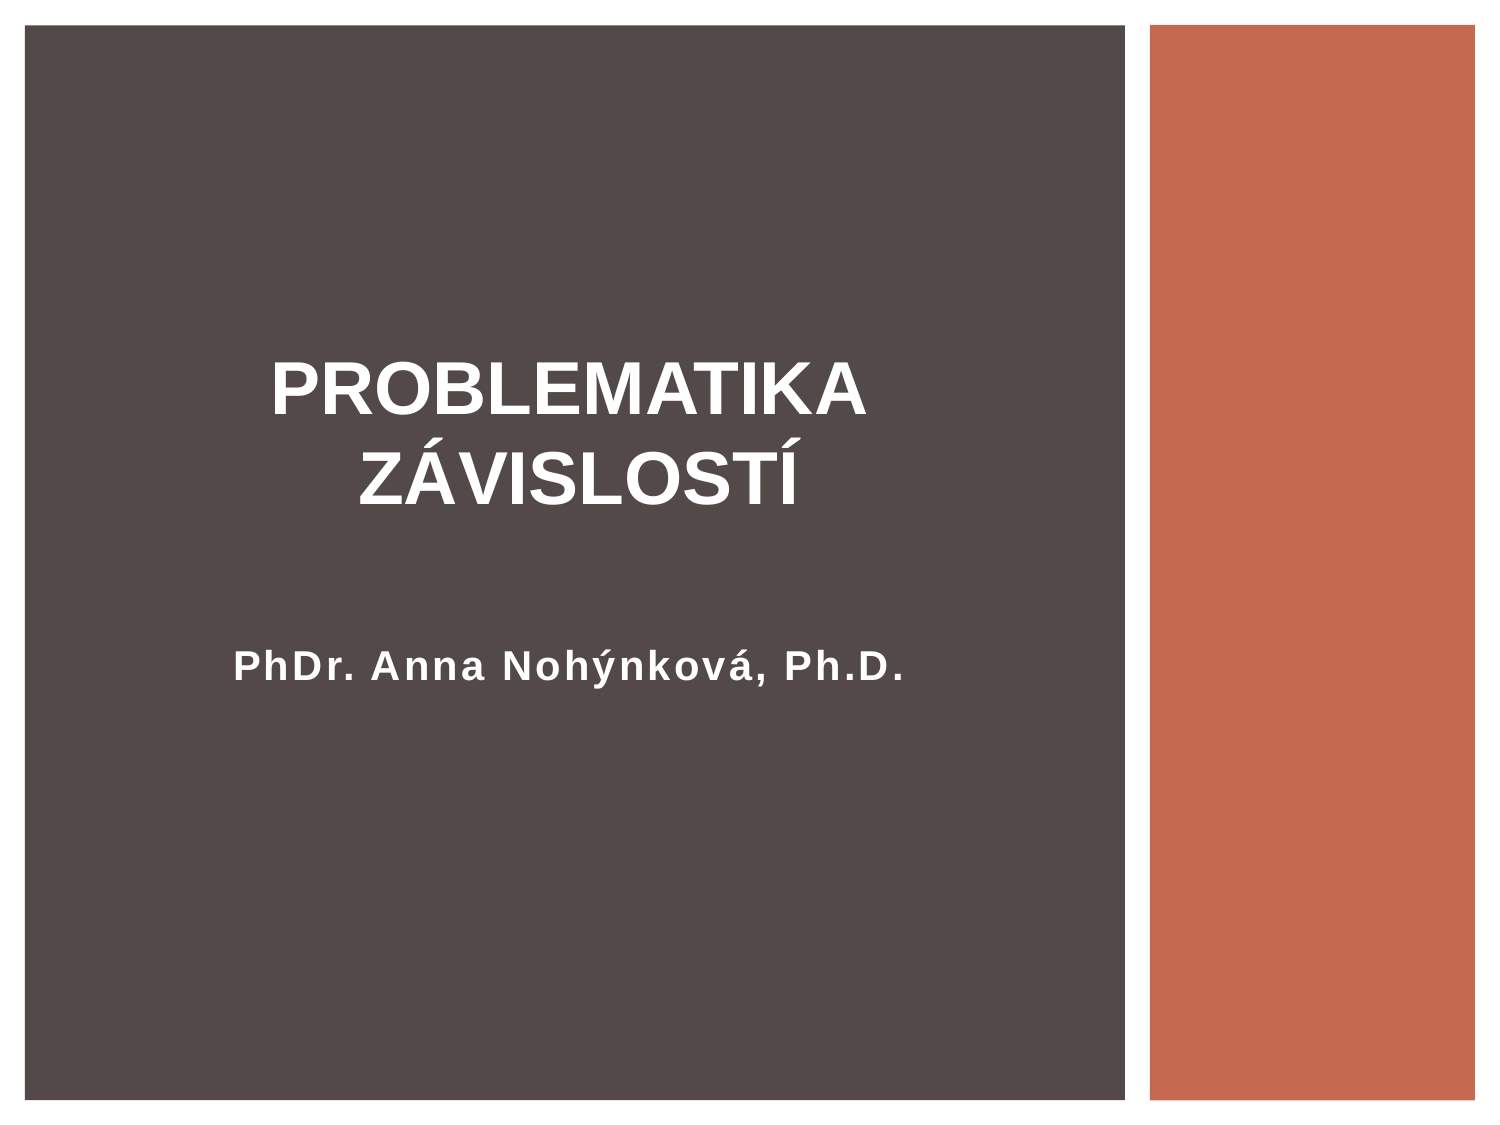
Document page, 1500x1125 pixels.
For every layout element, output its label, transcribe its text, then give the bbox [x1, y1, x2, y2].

text_box PROBLEMATIKA ZÁVISLOSTÍ [76, 330, 1081, 527]
subtitle PhDr. Anna Nohýnková, Ph.D. [218, 586, 963, 752]
